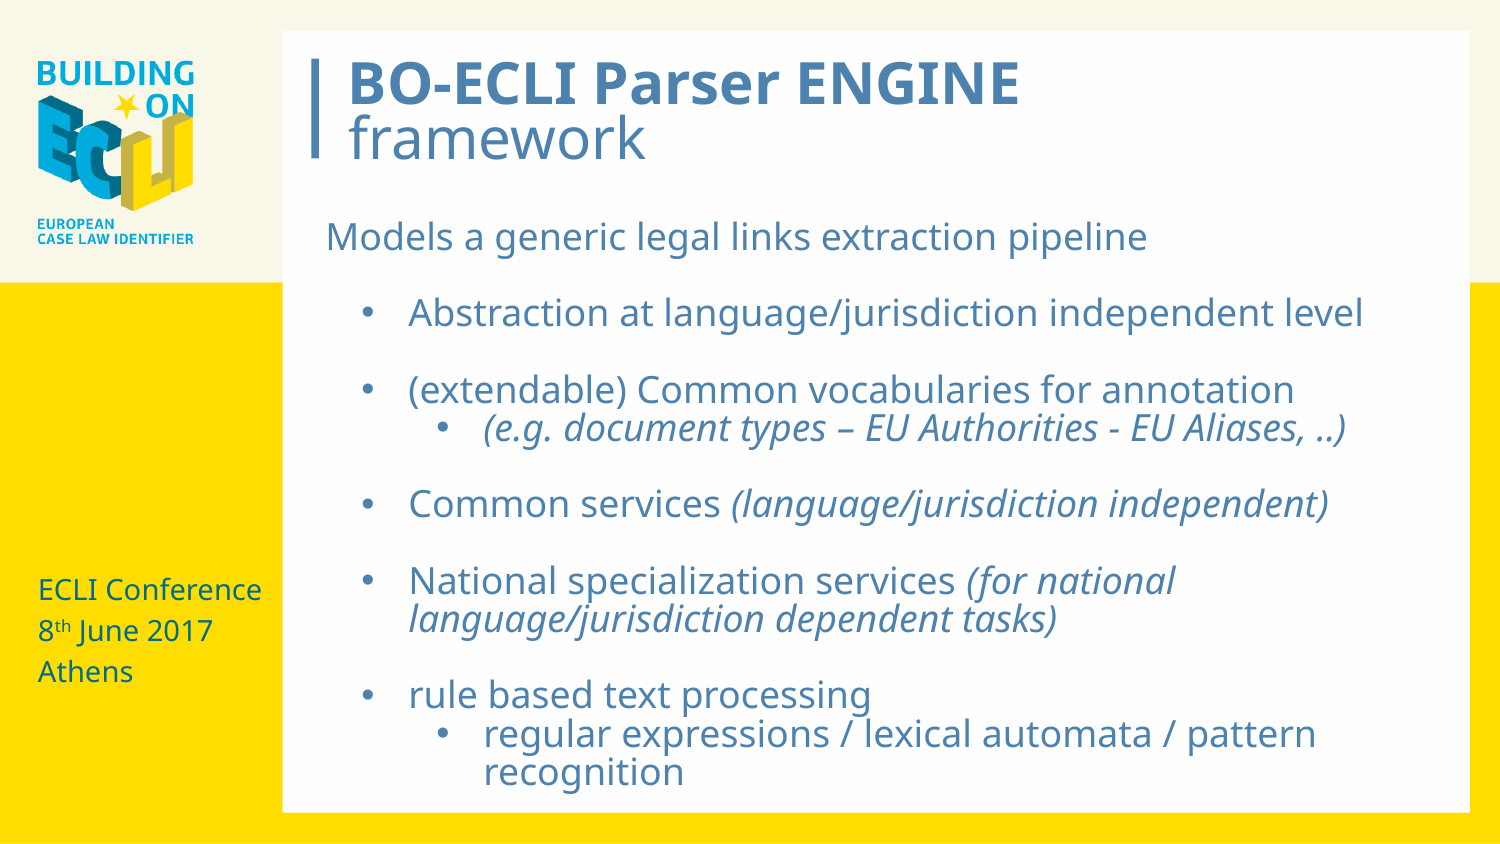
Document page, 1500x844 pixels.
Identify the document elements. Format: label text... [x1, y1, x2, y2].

text_box Models a generic legal links extraction pipeline Abstraction at language/jurisdiction independent level (extendable) Common vocabularies for annotation (e.g. document types – EU Authorities - EU Aliases, ..) Common services (language/jurisdiction independent) National specialization services (for national language/jurisdiction dependent tasks) rule based text processing regular expressions / lexical automata / pattern recognition [286, 219, 1443, 832]
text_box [347, 56, 1352, 156]
text_box ECLI Conference 8th June 2017 Athens [37, 571, 279, 712]
picture [0, 0, 1500, 844]
text_box [311, 58, 319, 159]
